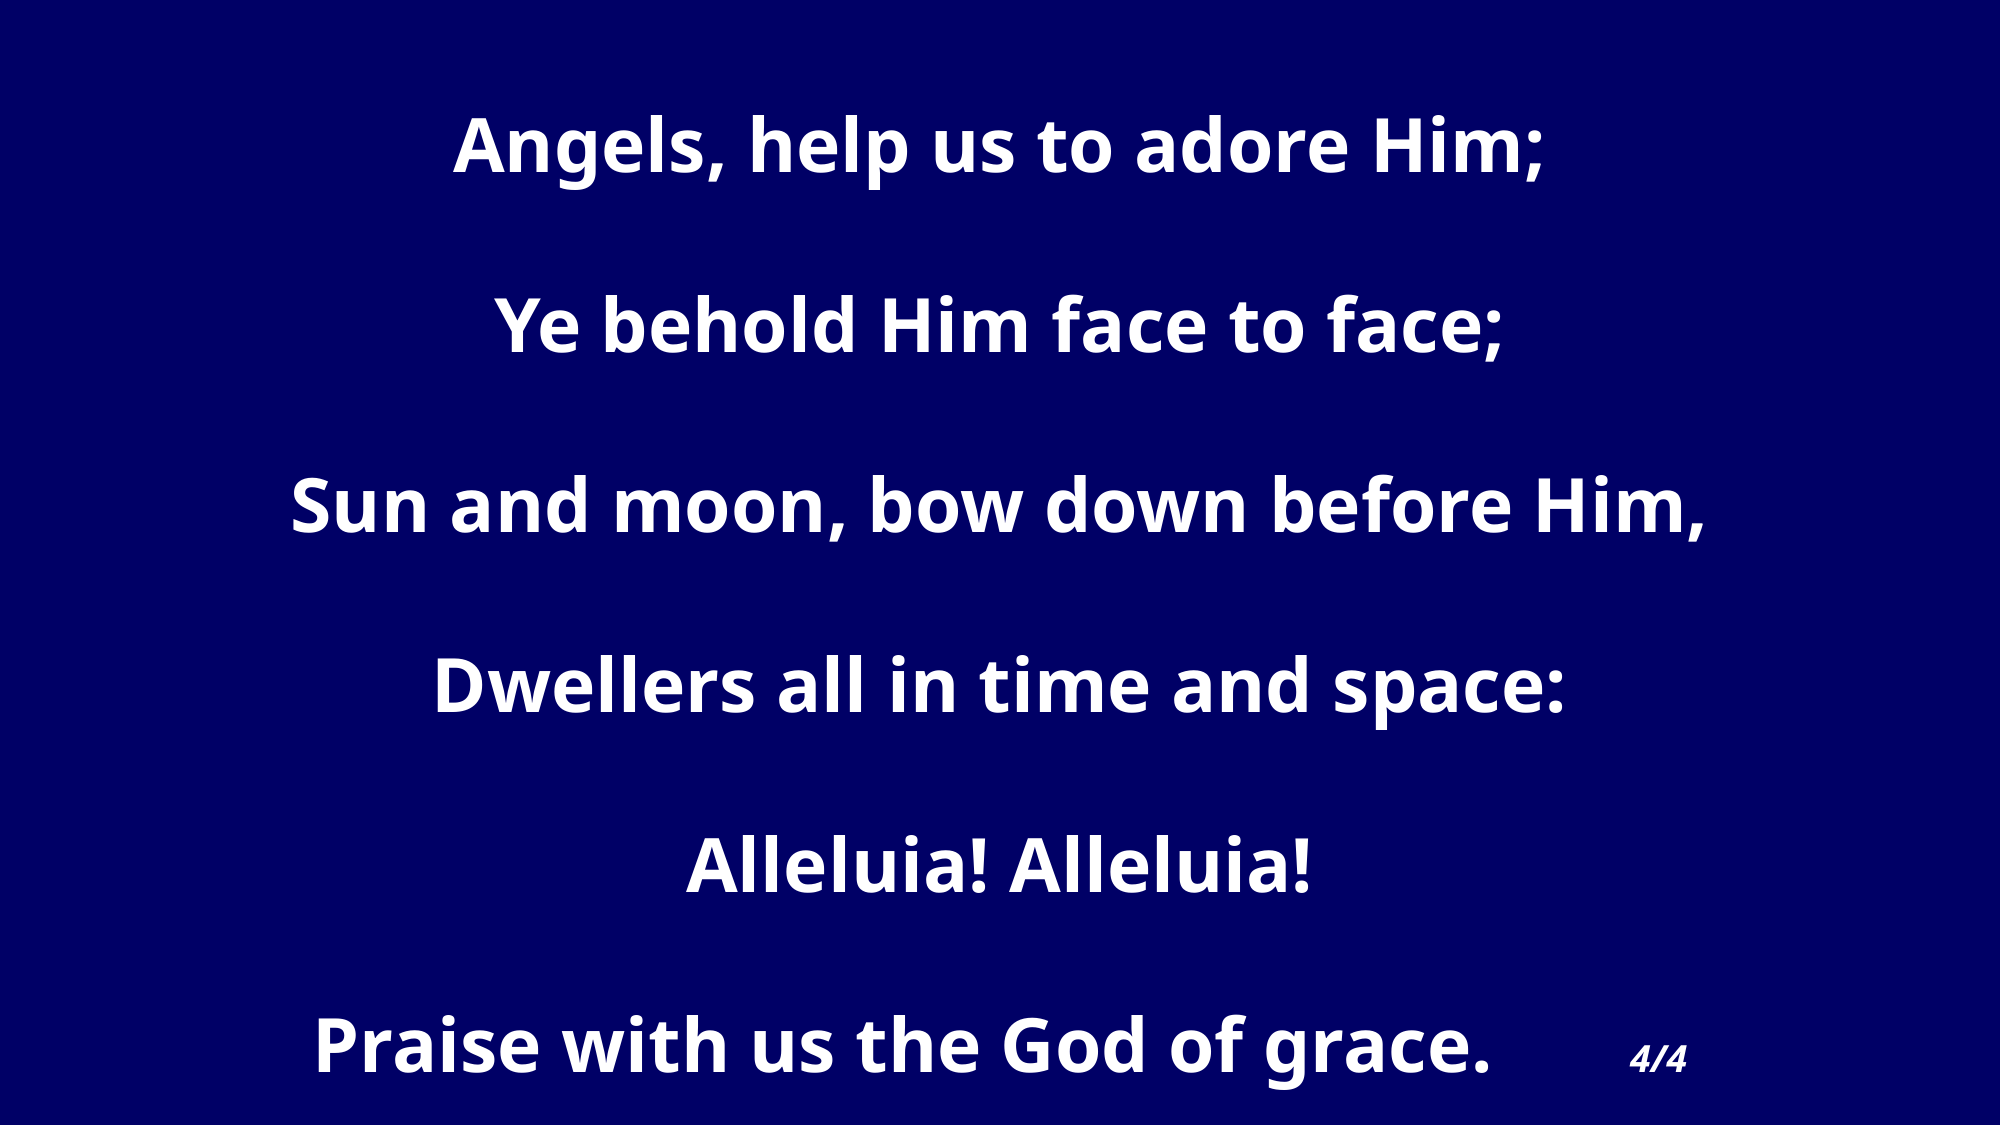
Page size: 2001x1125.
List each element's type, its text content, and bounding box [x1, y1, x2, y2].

text_box Angels, help us to adore Him; Ye behold Him face to face; Sun and moon, bow down before Him, Dwellers all in time and space: Alleluia! Alleluia! Praise with us the God of grace. 4/4 [0, 0, 2000, 1095]
